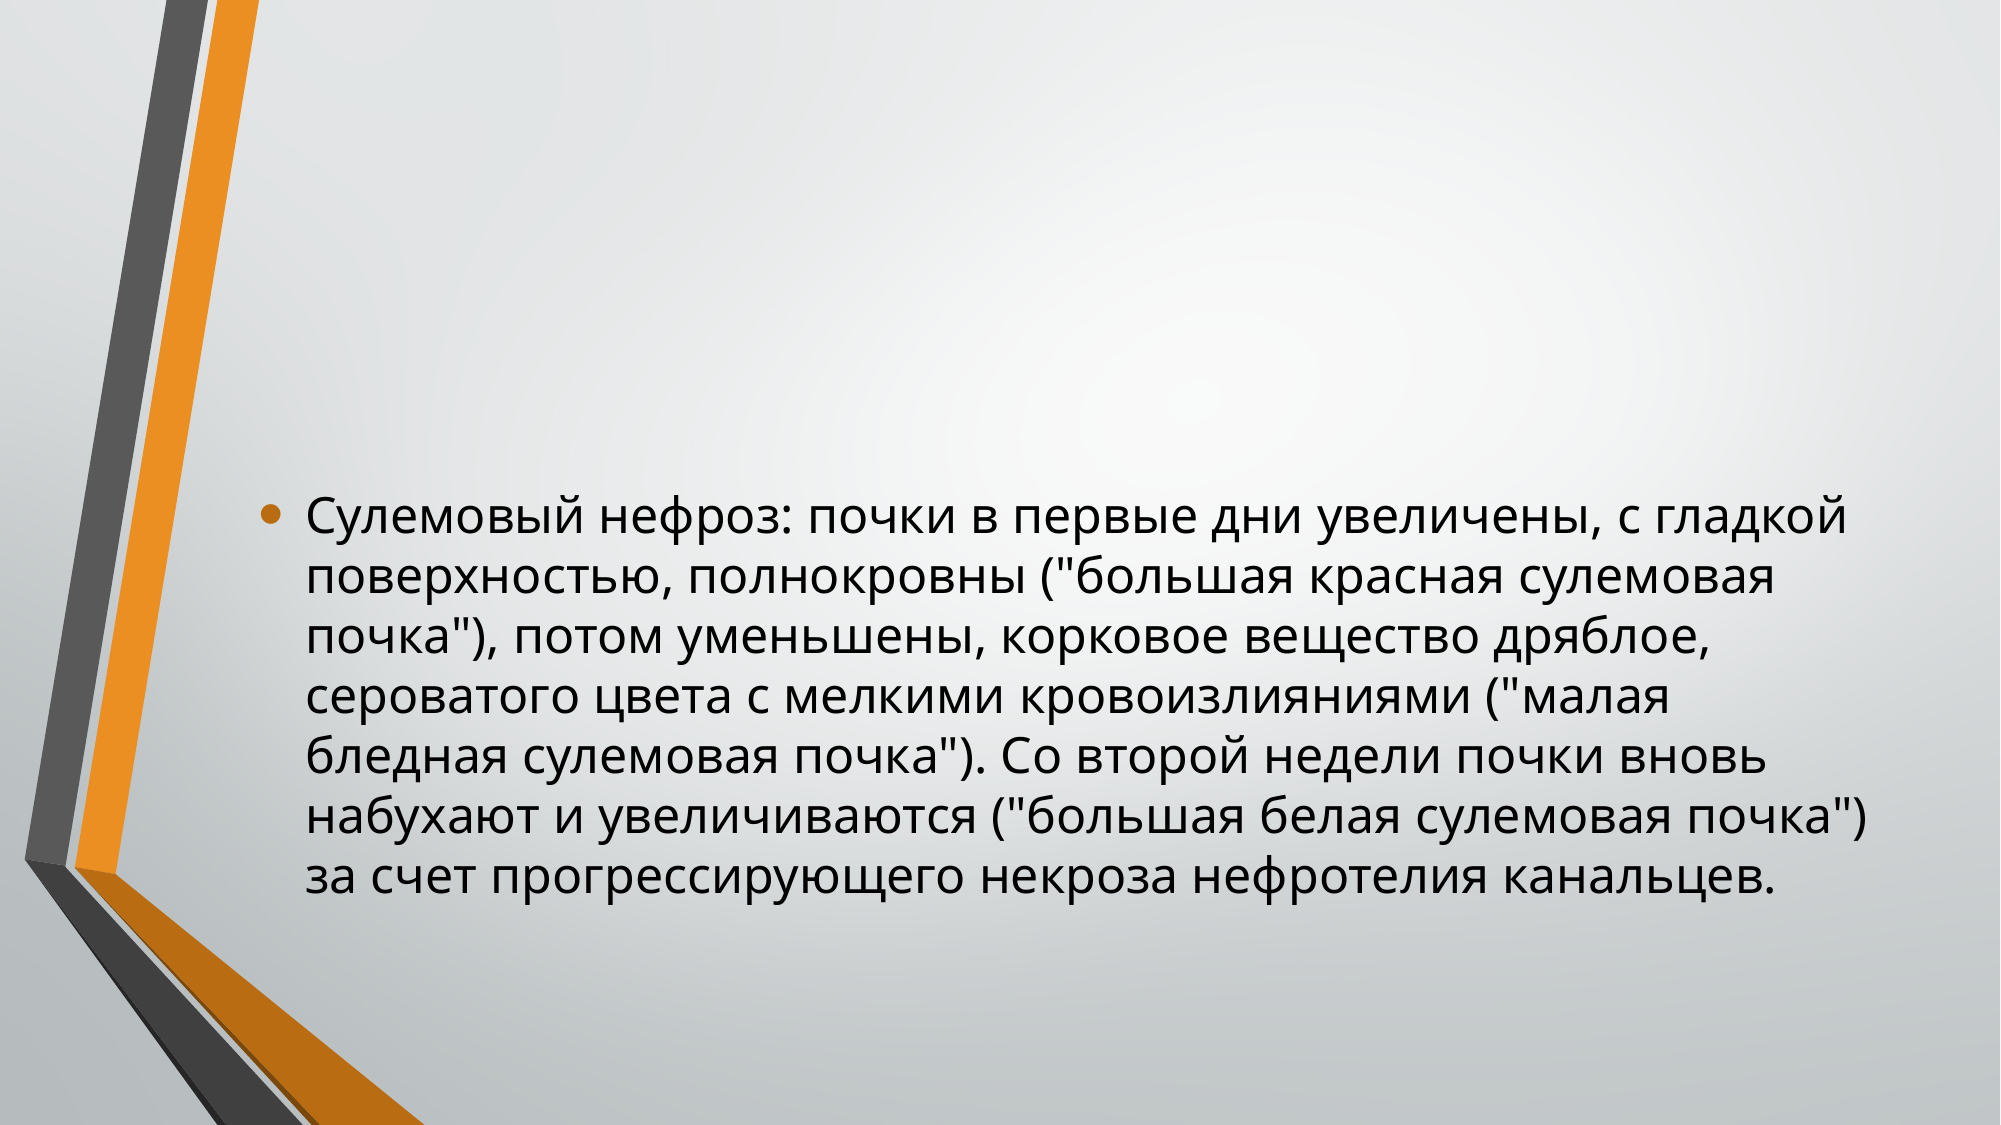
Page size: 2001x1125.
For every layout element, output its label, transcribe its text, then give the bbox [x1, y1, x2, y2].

list Сулемовый нефроз: почки в первые дни увеличены, с гладкой поверхностью, полнокровны ("большая красная сулемовая почка"), потом уменьшены, корковое вещество дряблое, сероватого цвета с мелкими кровоизлияниями ("малая бледная сулемовая почка"). Со второй недели почки вновь набухают и увеличиваются ("большая белая сулемовая почка") за счет прогрессирующего некроза нефротелия канальцев. [243, 437, 1887, 950]
